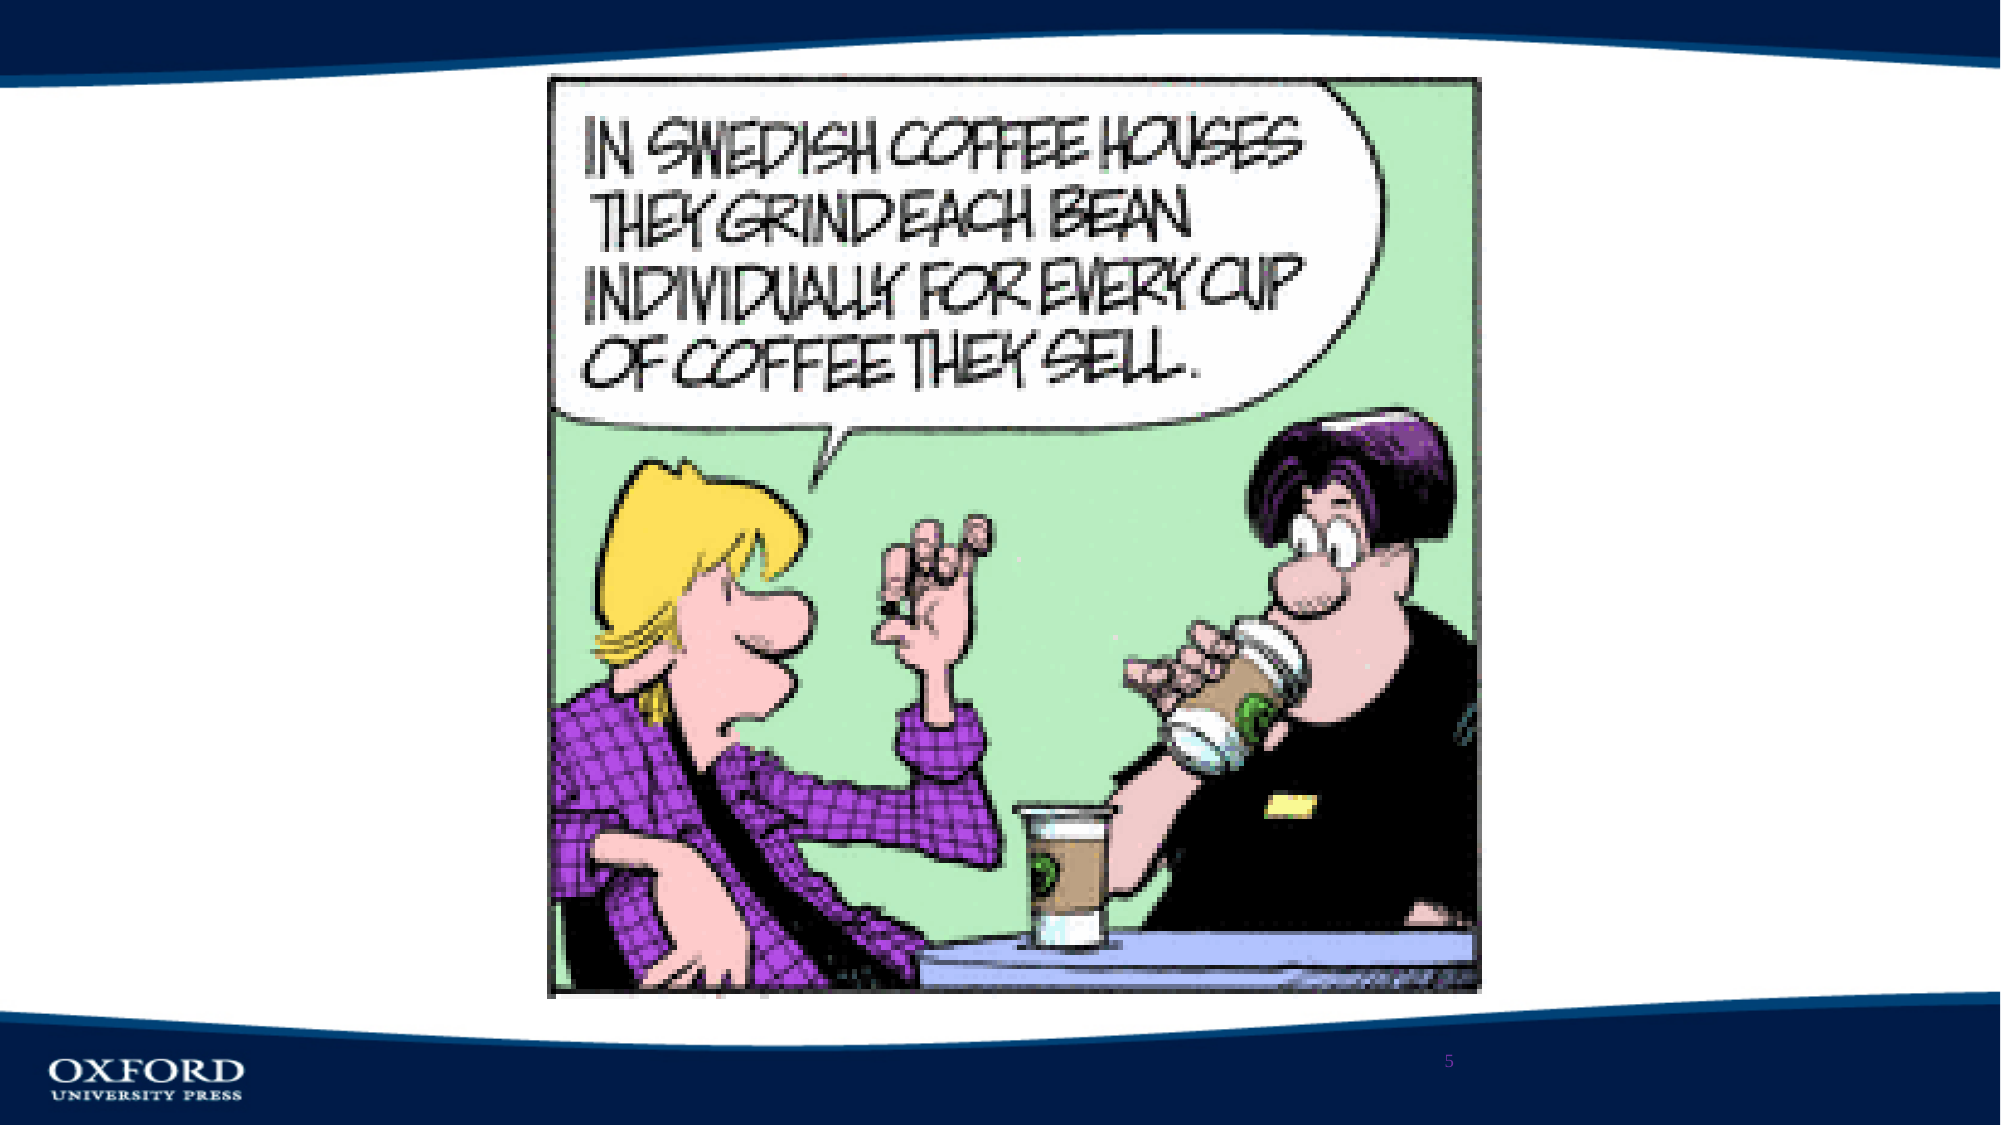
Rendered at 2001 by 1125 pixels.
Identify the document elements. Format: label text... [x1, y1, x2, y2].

picture [0, 0, 2001, 1125]
slide_number 5 [1433, 1042, 1900, 1103]
